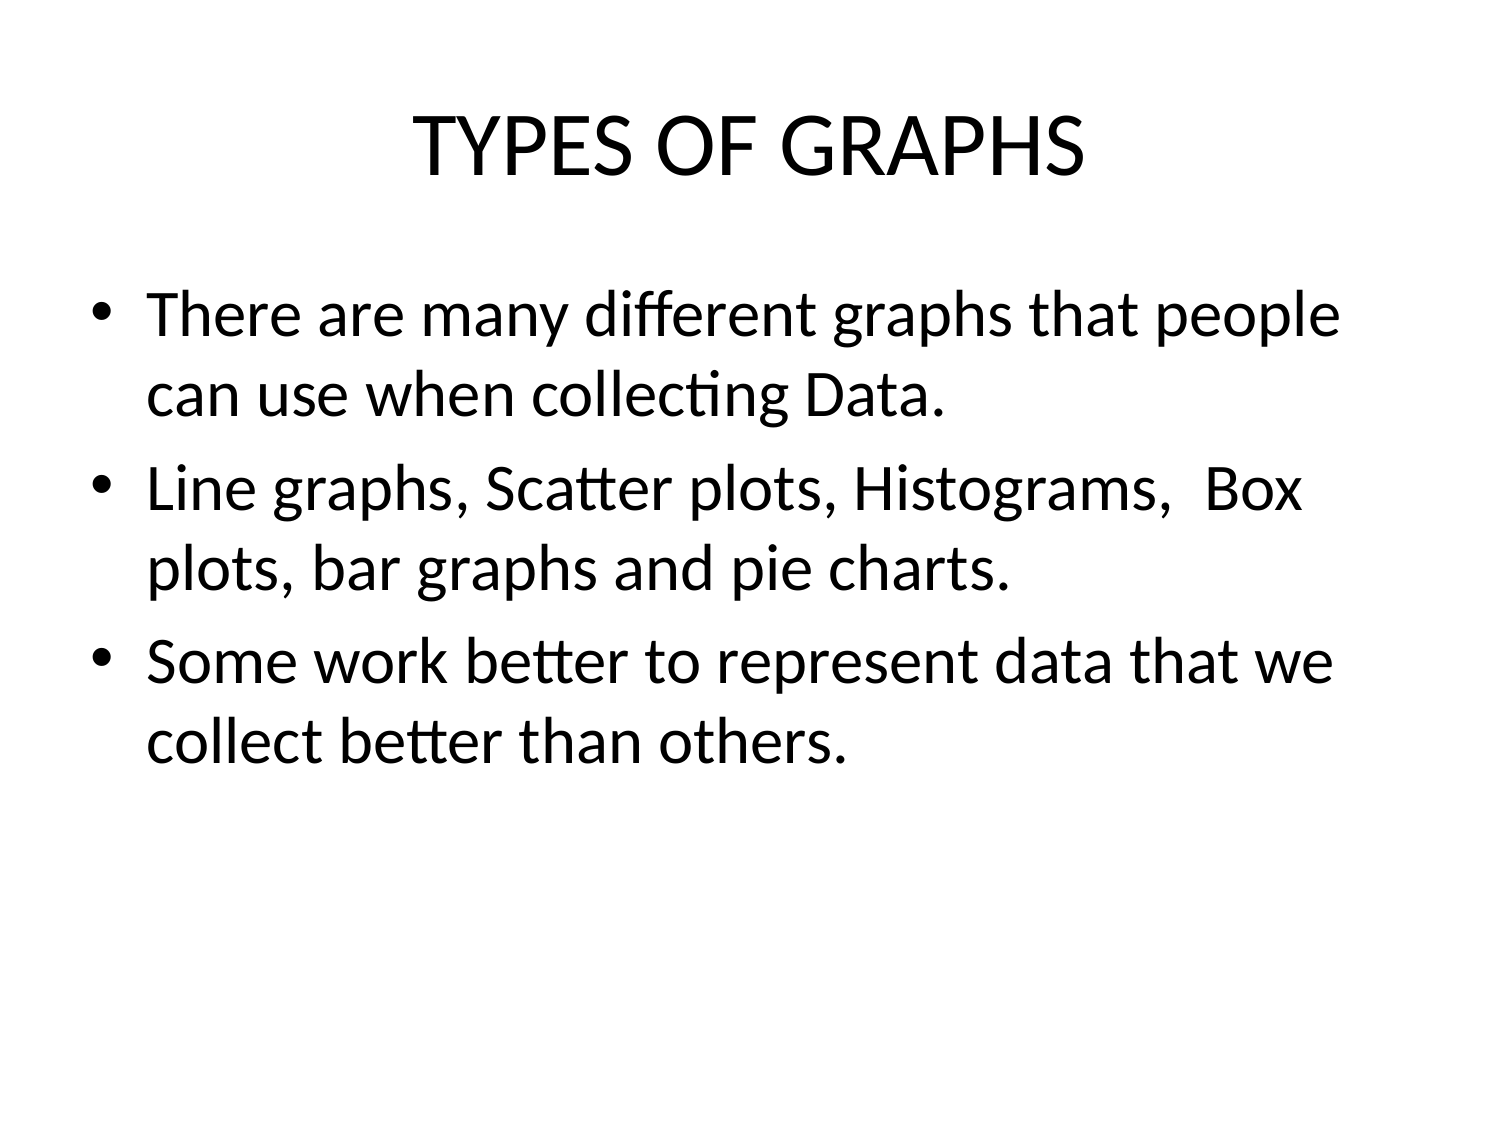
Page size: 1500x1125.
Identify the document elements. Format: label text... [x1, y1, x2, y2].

title TYPES OF GRAPHS [75, 45, 1425, 233]
list There are many different graphs that people can use when collecting Data. Line graphs, Scatter plots, Histograms, Box plots, bar graphs and pie charts. Some work better to represent data that we collect better than others. [75, 262, 1425, 1005]
